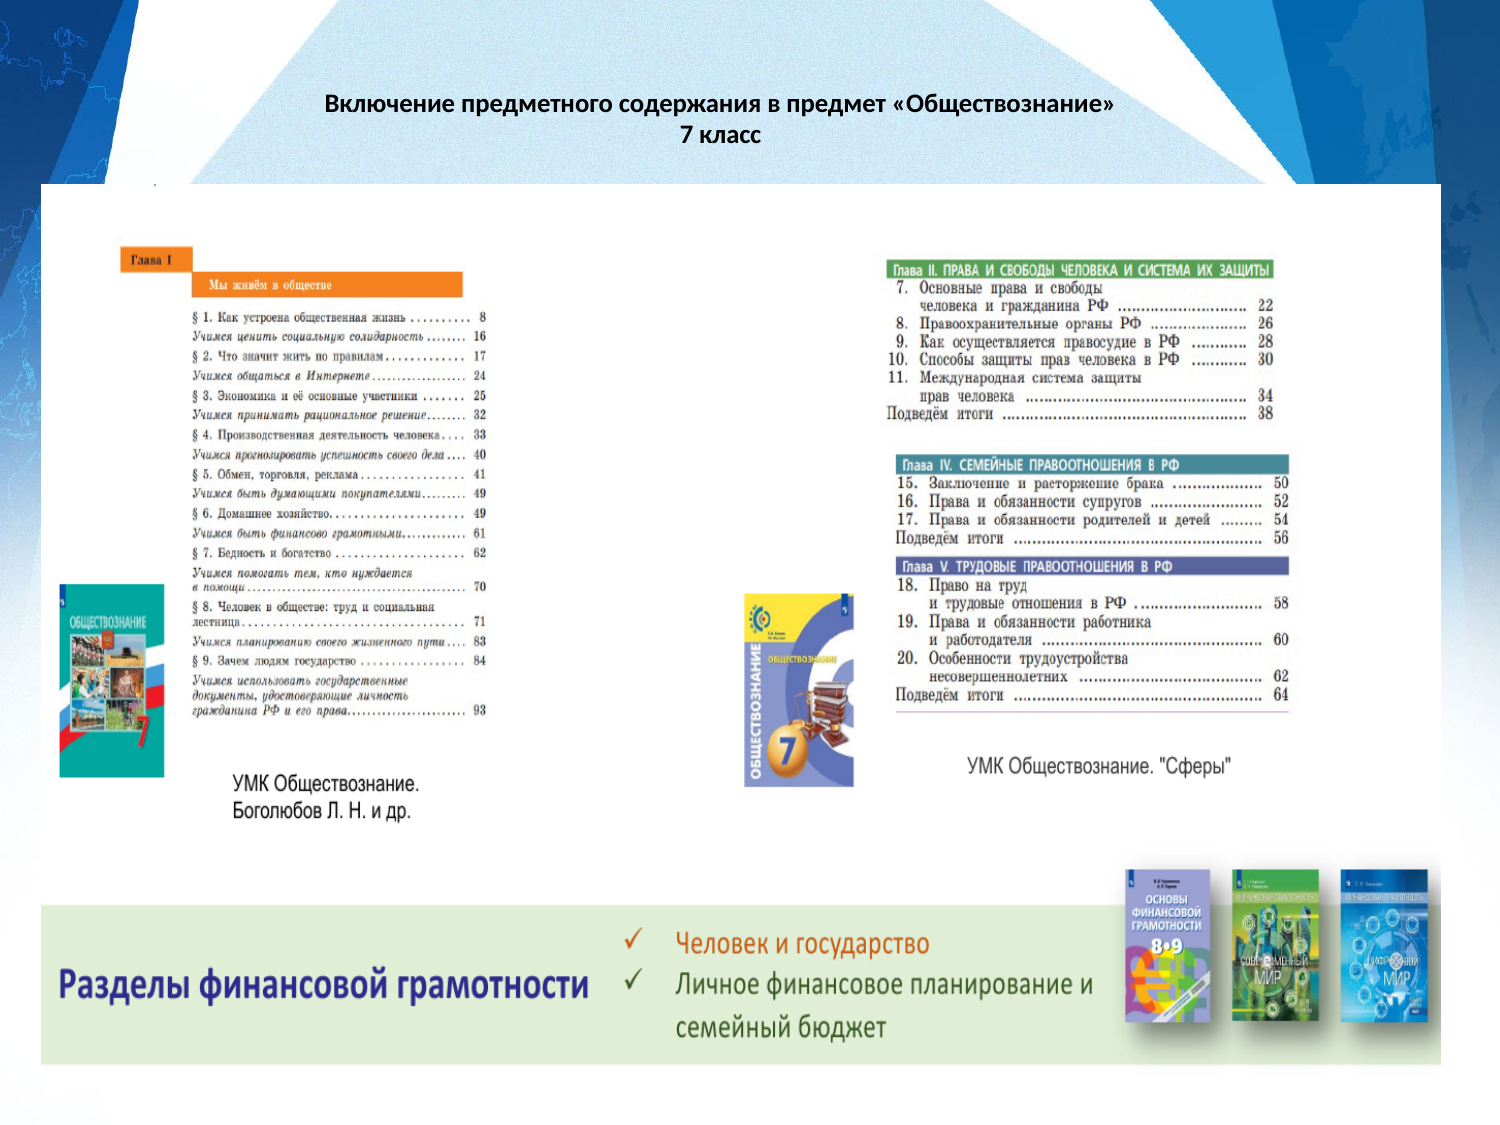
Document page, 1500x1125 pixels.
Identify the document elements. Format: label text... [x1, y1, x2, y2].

picture [0, 0, 1500, 1125]
title Включение предметного содержания в предмет «Обществознание» 7 класс [159, 78, 1282, 182]
